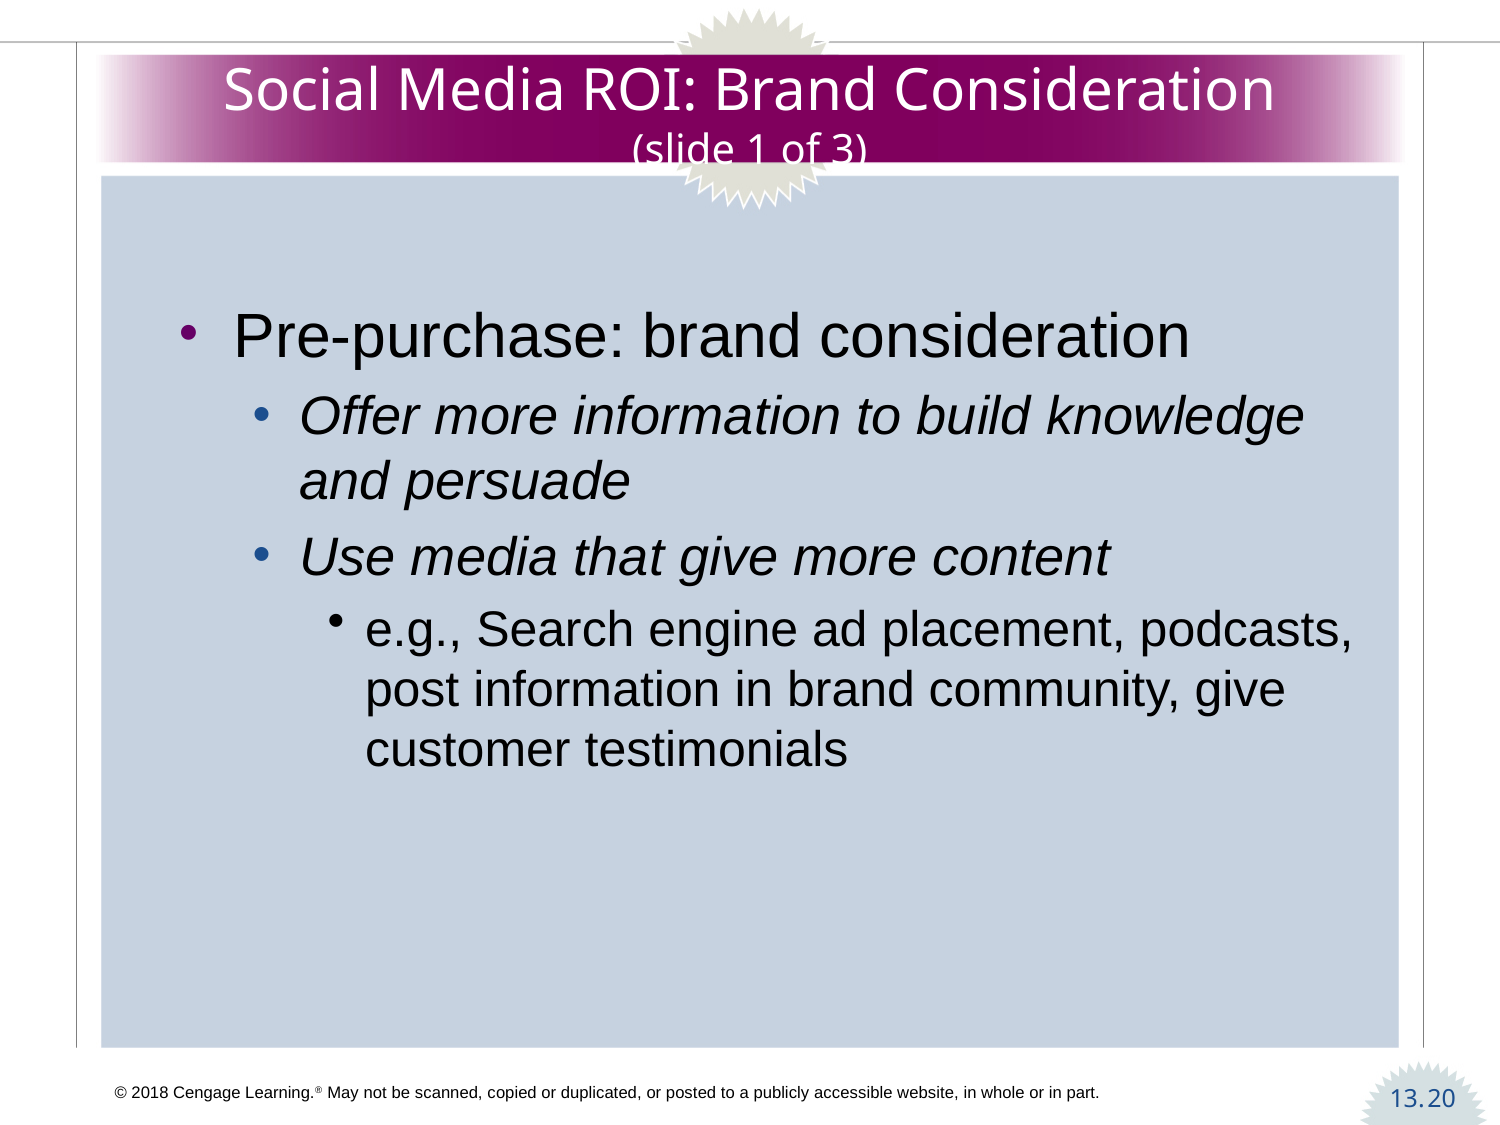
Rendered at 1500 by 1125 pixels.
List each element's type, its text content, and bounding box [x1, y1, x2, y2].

title Social Media ROI: Brand Consideration (slide 1 of 3) [99, 62, 1400, 163]
slide_number 20 [1412, 1074, 1476, 1125]
picture [0, 0, 1500, 1125]
list Pre-purchase: brand consideration Offer more information to build knowledge and persuade Use media that give more content e.g., Search engine ad placement, podcasts, post information in brand community, give customer testimonials [162, 287, 1388, 1000]
